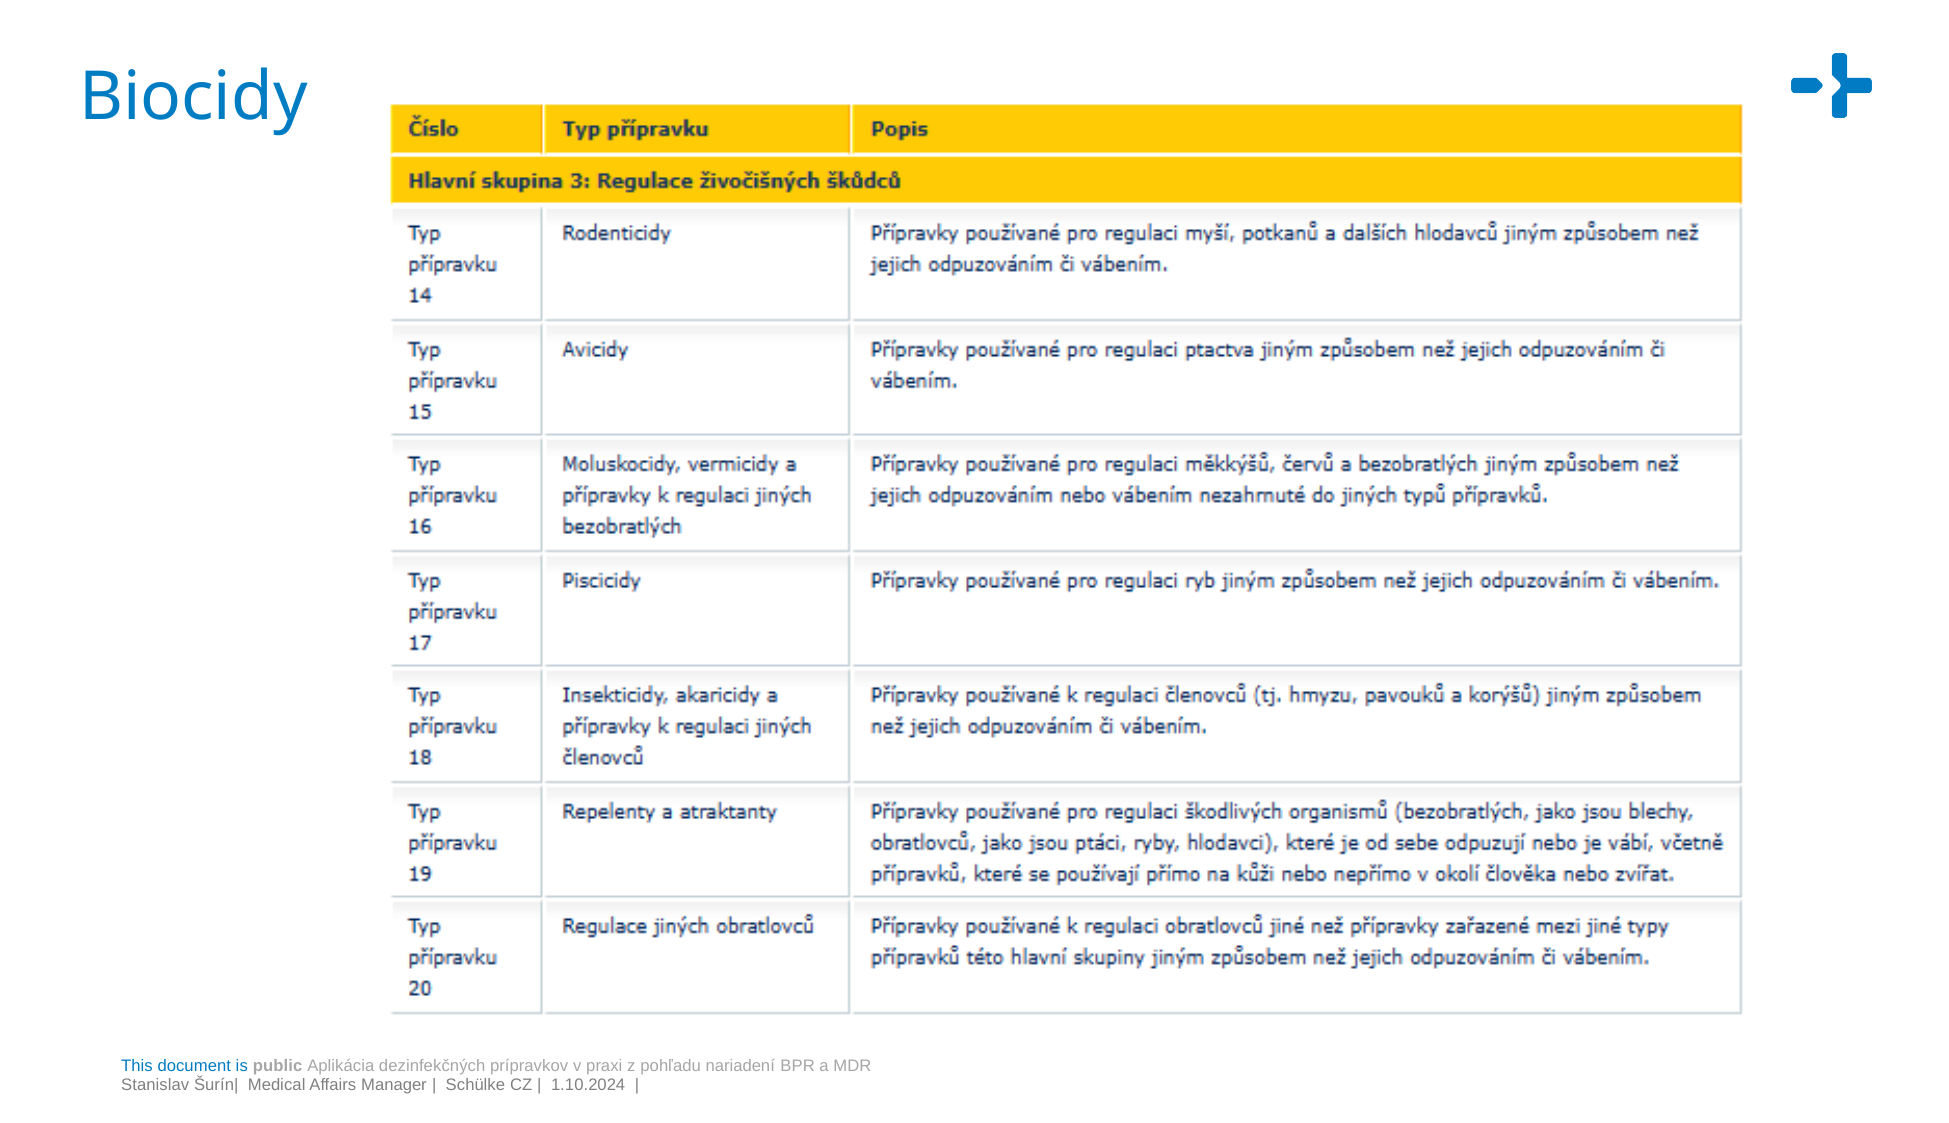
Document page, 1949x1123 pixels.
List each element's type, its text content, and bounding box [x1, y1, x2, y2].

picture [1791, 53, 1872, 118]
picture [383, 99, 1757, 1023]
title Biocidy [64, 36, 344, 224]
